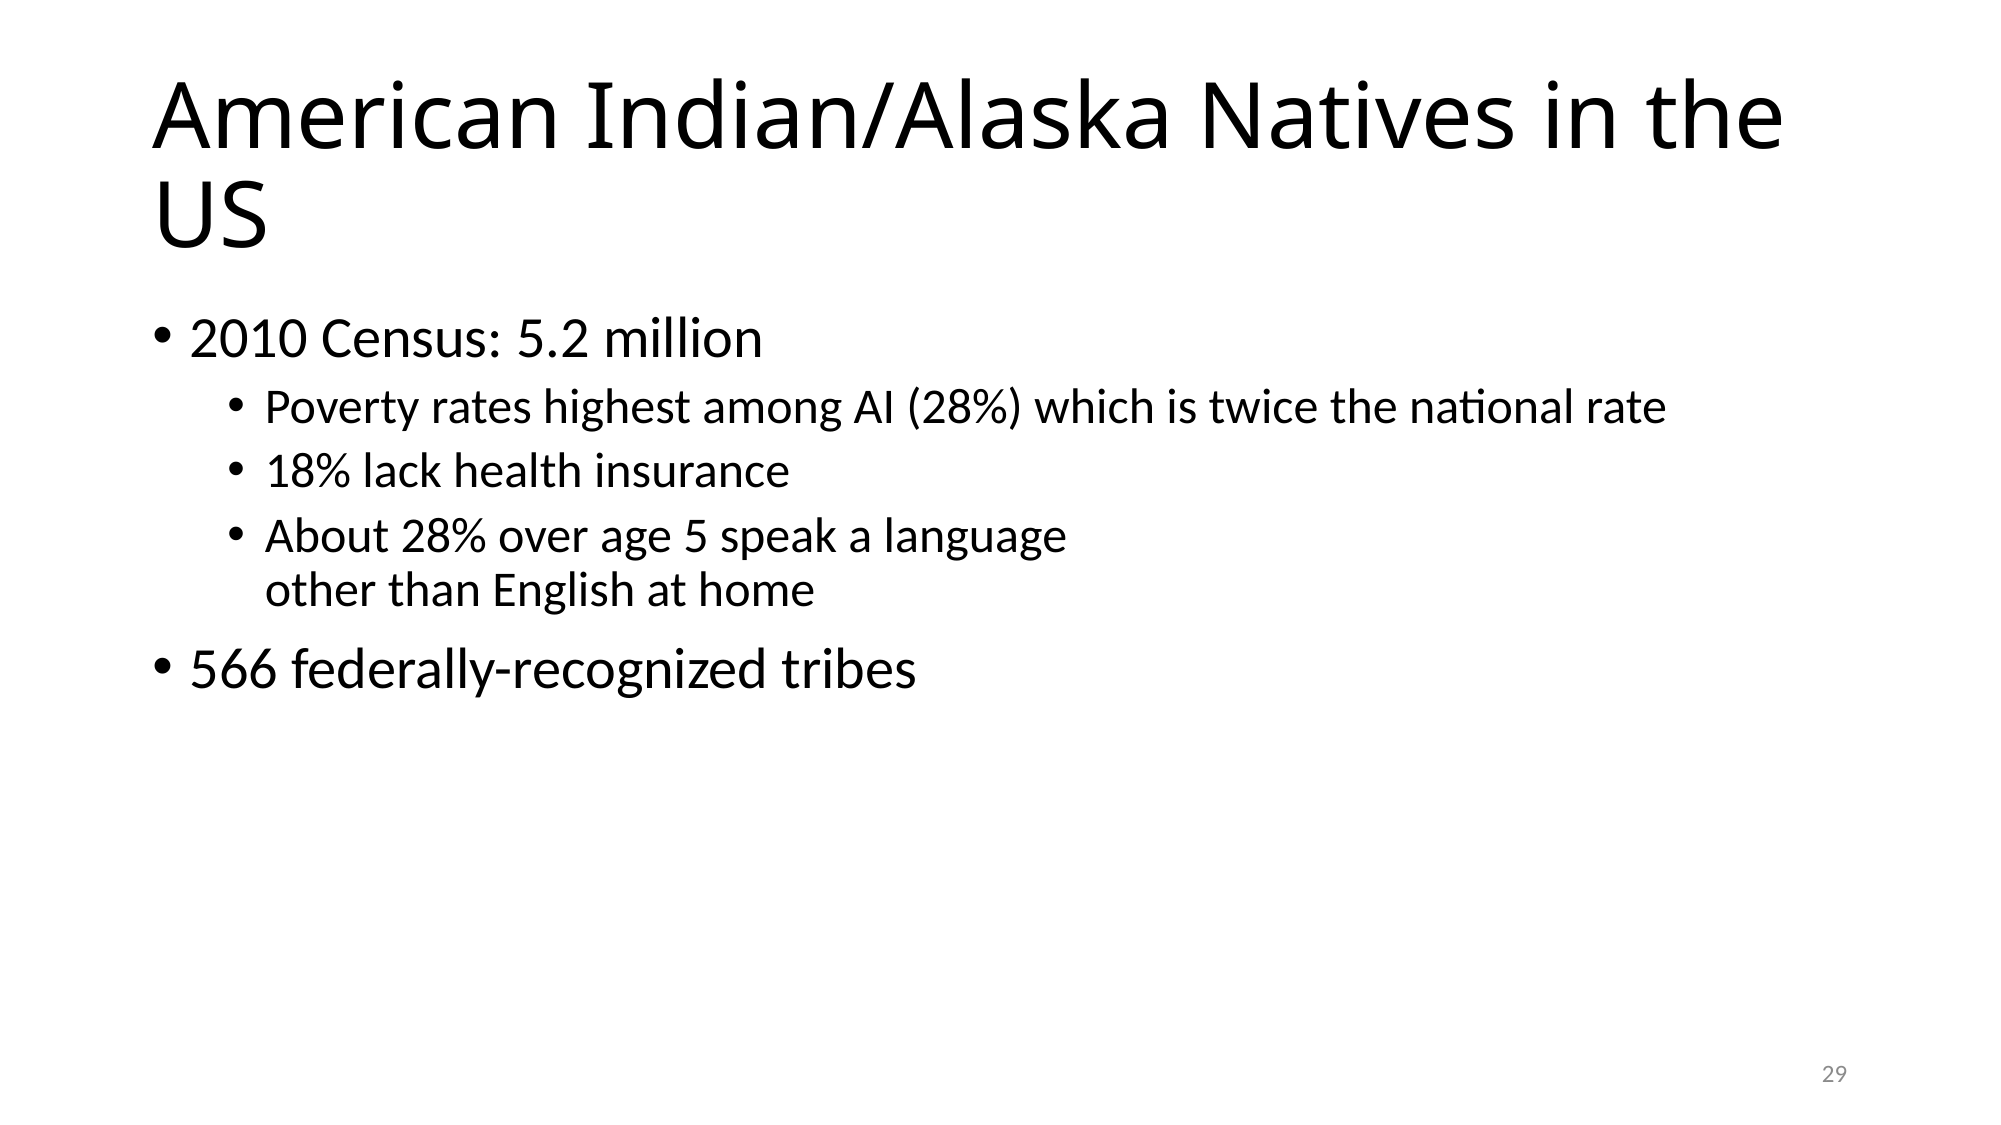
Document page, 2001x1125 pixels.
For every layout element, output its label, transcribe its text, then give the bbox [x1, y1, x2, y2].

title American Indian/Alaska Natives in the US [137, 59, 1863, 278]
slide_number 29 [1412, 1042, 1863, 1103]
list 2010 Census: 5.2 million Poverty rates highest among AI (28%) which is twice the national rate 18% lack health insurance About 28% over age 5 speak a language other than English at home 566 federally-recognized tribes [137, 299, 1863, 1014]
